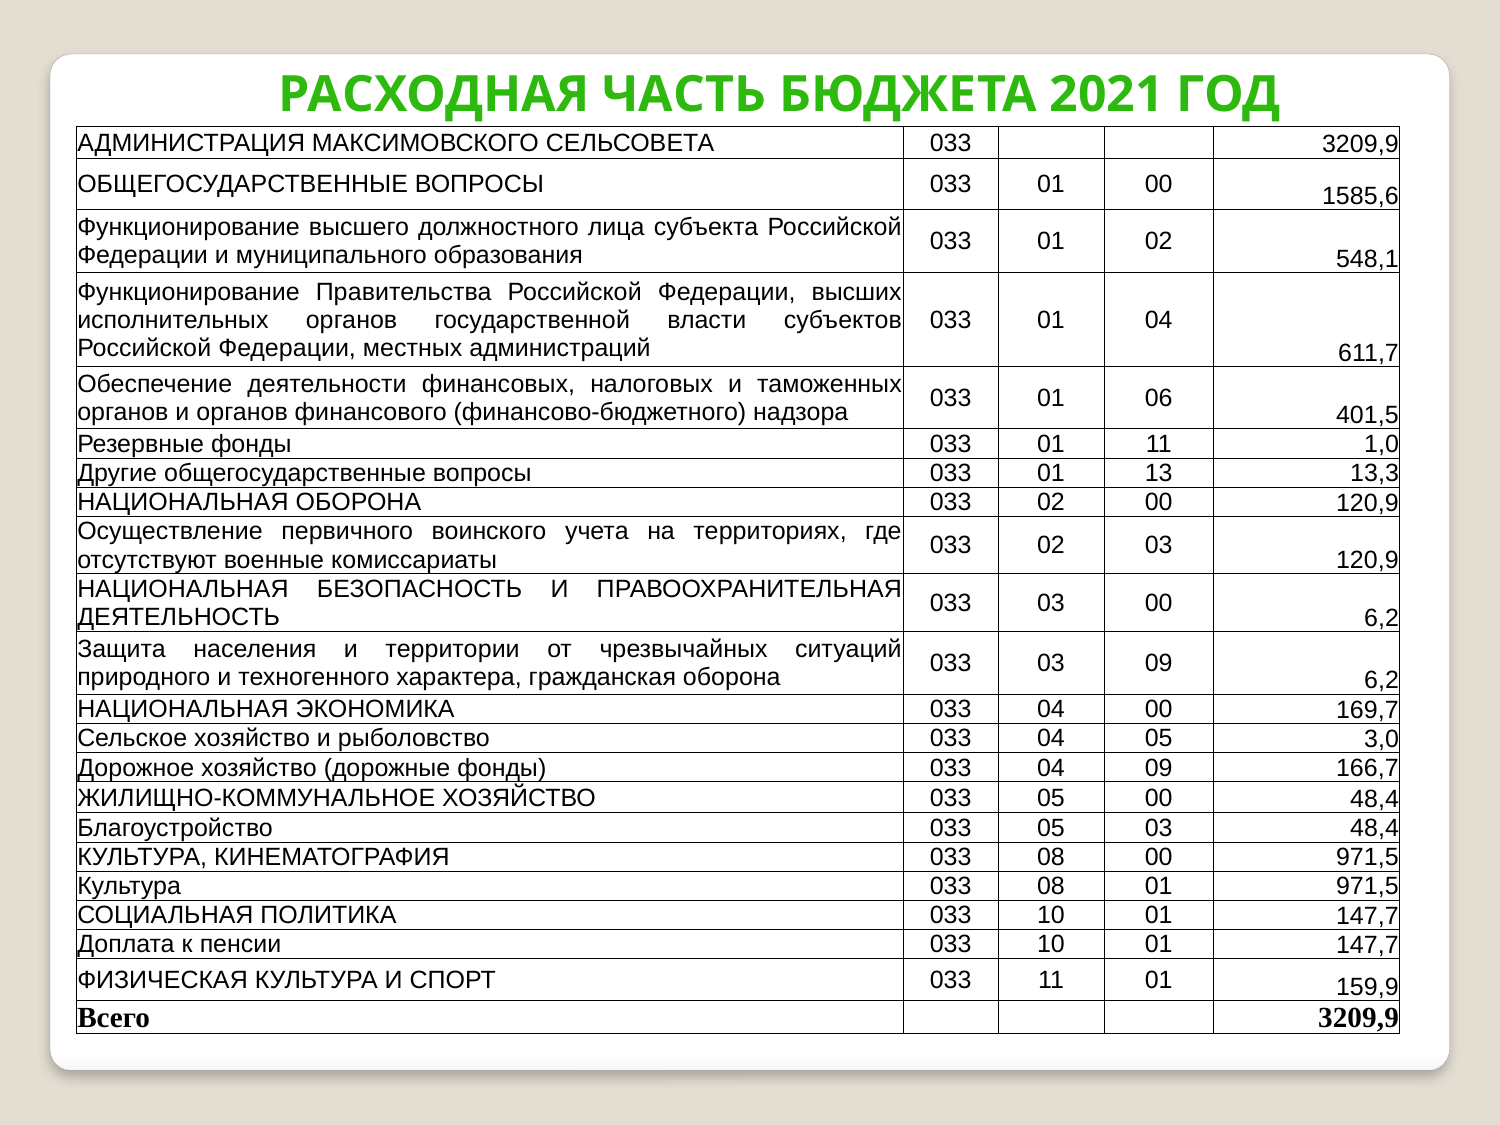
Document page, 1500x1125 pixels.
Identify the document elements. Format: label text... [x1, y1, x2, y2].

table_cell 033 [904, 959, 998, 1000]
table_cell 033 [904, 632, 998, 694]
table_cell Всего [77, 1001, 903, 1033]
table_cell 48,4 [1214, 782, 1399, 812]
table_cell Функционирование Правительства Российской Федерации, высших исполнительных органов государственной власти субъектов Российской Федерации, местных администраций [77, 273, 903, 366]
table_cell 033 [904, 367, 998, 428]
table_cell 03 [1105, 517, 1213, 573]
table_cell 02 [999, 517, 1104, 573]
table_cell 033 [904, 695, 998, 723]
table_cell 01 [1105, 872, 1213, 900]
text_box Расходная часть бюджета 2021 год [112, 53, 1448, 189]
table_cell 03 [999, 574, 1104, 631]
table_cell 02 [999, 488, 1104, 516]
table_cell [904, 1001, 998, 1033]
table_cell 169,7 [1214, 695, 1399, 723]
table_cell Сельское хозяйство и рыболовство [77, 724, 903, 752]
table_cell 01 [999, 367, 1104, 428]
table_cell Культура [77, 872, 903, 900]
table_cell 06 [1105, 367, 1213, 428]
table_cell 03 [1105, 813, 1213, 842]
table_cell Другие общегосударственные вопросы [77, 459, 903, 487]
table_cell 033 [904, 724, 998, 752]
table_cell 01 [999, 459, 1104, 487]
table_cell 971,5 [1214, 843, 1399, 871]
table_cell 033 [904, 517, 998, 573]
table_cell 01 [999, 210, 1104, 272]
table_cell 971,5 [1214, 872, 1399, 900]
table_cell 033 [904, 429, 998, 458]
table_cell Защита населения и территории от чрезвычайных ситуаций природного и техногенного характера, гражданская оборона [77, 632, 903, 694]
table_cell [999, 1001, 1104, 1033]
table_cell Осуществление первичного воинского учета на территориях, где отсутствуют военные комиссариаты [77, 517, 903, 573]
table_cell 00 [1105, 189, 1213, 209]
table_header АДМИНИСТРАЦИЯ МАКСИМОВСКОГО СЕЛЬСОВЕТА [77, 127, 112, 158]
table_cell 04 [999, 695, 1104, 723]
table_cell Резервные фонды [77, 429, 903, 458]
table_cell 1585,6 [1214, 189, 1399, 209]
table_cell 3209,9 [1214, 1001, 1399, 1033]
table_cell 02 [1105, 210, 1213, 272]
table_cell 033 [904, 872, 998, 900]
table_cell 00 [1105, 695, 1213, 723]
table_cell 01 [1105, 959, 1213, 1000]
table_cell 147,7 [1214, 901, 1399, 929]
table_cell 159,9 [1214, 959, 1399, 1000]
table_cell 1,0 [1214, 429, 1399, 458]
table_cell 033 [904, 901, 998, 929]
table_cell 01 [999, 273, 1104, 366]
table_cell 13,3 [1214, 459, 1399, 487]
table_cell НАЦИОНАЛЬНАЯ ОБОРОНА [77, 488, 903, 516]
table_cell НАЦИОНАЛЬНАЯ ЭКОНОМИКА [77, 695, 903, 723]
table_cell 6,2 [1214, 632, 1399, 694]
table_cell 033 [904, 210, 998, 272]
table_cell 01 [999, 189, 1104, 209]
table_cell 05 [999, 782, 1104, 812]
table_cell Доплата к пенсии [77, 930, 903, 958]
table_cell НАЦИОНАЛЬНАЯ БЕЗОПАСНОСТЬ И ПРАВООХРАНИТЕЛЬНАЯ ДЕЯТЕЛЬНОСТЬ [77, 574, 903, 631]
table_cell 166,7 [1214, 753, 1399, 781]
table_cell 120,9 [1214, 517, 1399, 573]
table_cell 033 [904, 930, 998, 958]
table_cell 10 [999, 901, 1104, 929]
table_cell 05 [999, 813, 1104, 842]
table_cell 033 [904, 459, 998, 487]
table_cell 3,0 [1214, 724, 1399, 752]
table_cell 147,7 [1214, 930, 1399, 958]
table_cell 401,5 [1214, 367, 1399, 428]
table_cell 611,7 [1214, 273, 1399, 366]
table_cell 13 [1105, 459, 1213, 487]
table_cell КУЛЬТУРА, КИНЕМАТОГРАФИЯ [77, 843, 903, 871]
table_cell 00 [1105, 782, 1213, 812]
table_cell 48,4 [1214, 813, 1399, 842]
table_cell 033 [904, 813, 998, 842]
table_cell 033 [904, 189, 998, 209]
table_cell 04 [999, 753, 1104, 781]
table_cell 05 [1105, 724, 1213, 752]
table_cell ЖИЛИЩНО-КОММУНАЛЬНОЕ ХОЗЯЙСТВО [77, 782, 903, 812]
table_cell 08 [999, 843, 1104, 871]
table_cell ФИЗИЧЕСКАЯ КУЛЬТУРА И СПОРТ [77, 959, 903, 1000]
table_cell Функционирование высшего должностного лица субъекта Российской Федерации и муниципального образования [77, 210, 903, 272]
table_cell 033 [904, 782, 998, 812]
table_cell 04 [999, 724, 1104, 752]
table_cell 120,9 [1214, 488, 1399, 516]
table_cell [1105, 1001, 1213, 1033]
table_cell 00 [1105, 843, 1213, 871]
table_cell 11 [999, 959, 1104, 1000]
table_cell 01 [1105, 901, 1213, 929]
table_cell 01 [1105, 930, 1213, 958]
table_cell 11 [1105, 429, 1213, 458]
table_cell ОБЩЕГОСУДАРСТВЕННЫЕ ВОПРОСЫ [77, 159, 903, 209]
table_cell СОЦИАЛЬНАЯ ПОЛИТИКА [77, 901, 903, 929]
table_cell 01 [999, 429, 1104, 458]
table_cell Благоустройство [77, 813, 903, 842]
table_cell 6,2 [1214, 574, 1399, 631]
table_cell 033 [904, 488, 998, 516]
table_cell 00 [1105, 488, 1213, 516]
table_cell 00 [1105, 574, 1213, 631]
table_cell Дорожное хозяйство (дорожные фонды) [77, 753, 903, 781]
table_cell 548,1 [1214, 210, 1399, 272]
table_cell 09 [1105, 632, 1213, 694]
table_cell 09 [1105, 753, 1213, 781]
table_cell 033 [904, 273, 998, 366]
table_cell 033 [904, 843, 998, 871]
table_cell 08 [999, 872, 1104, 900]
table_cell 03 [999, 632, 1104, 694]
table_cell 04 [1105, 273, 1213, 366]
table_cell Обеспечение деятельности финансовых, налоговых и таможенных органов и органов финансового (финансово-бюджетного) надзора [77, 367, 903, 428]
table_cell 033 [904, 574, 998, 631]
table_cell 033 [904, 753, 998, 781]
table_cell 10 [999, 930, 1104, 958]
